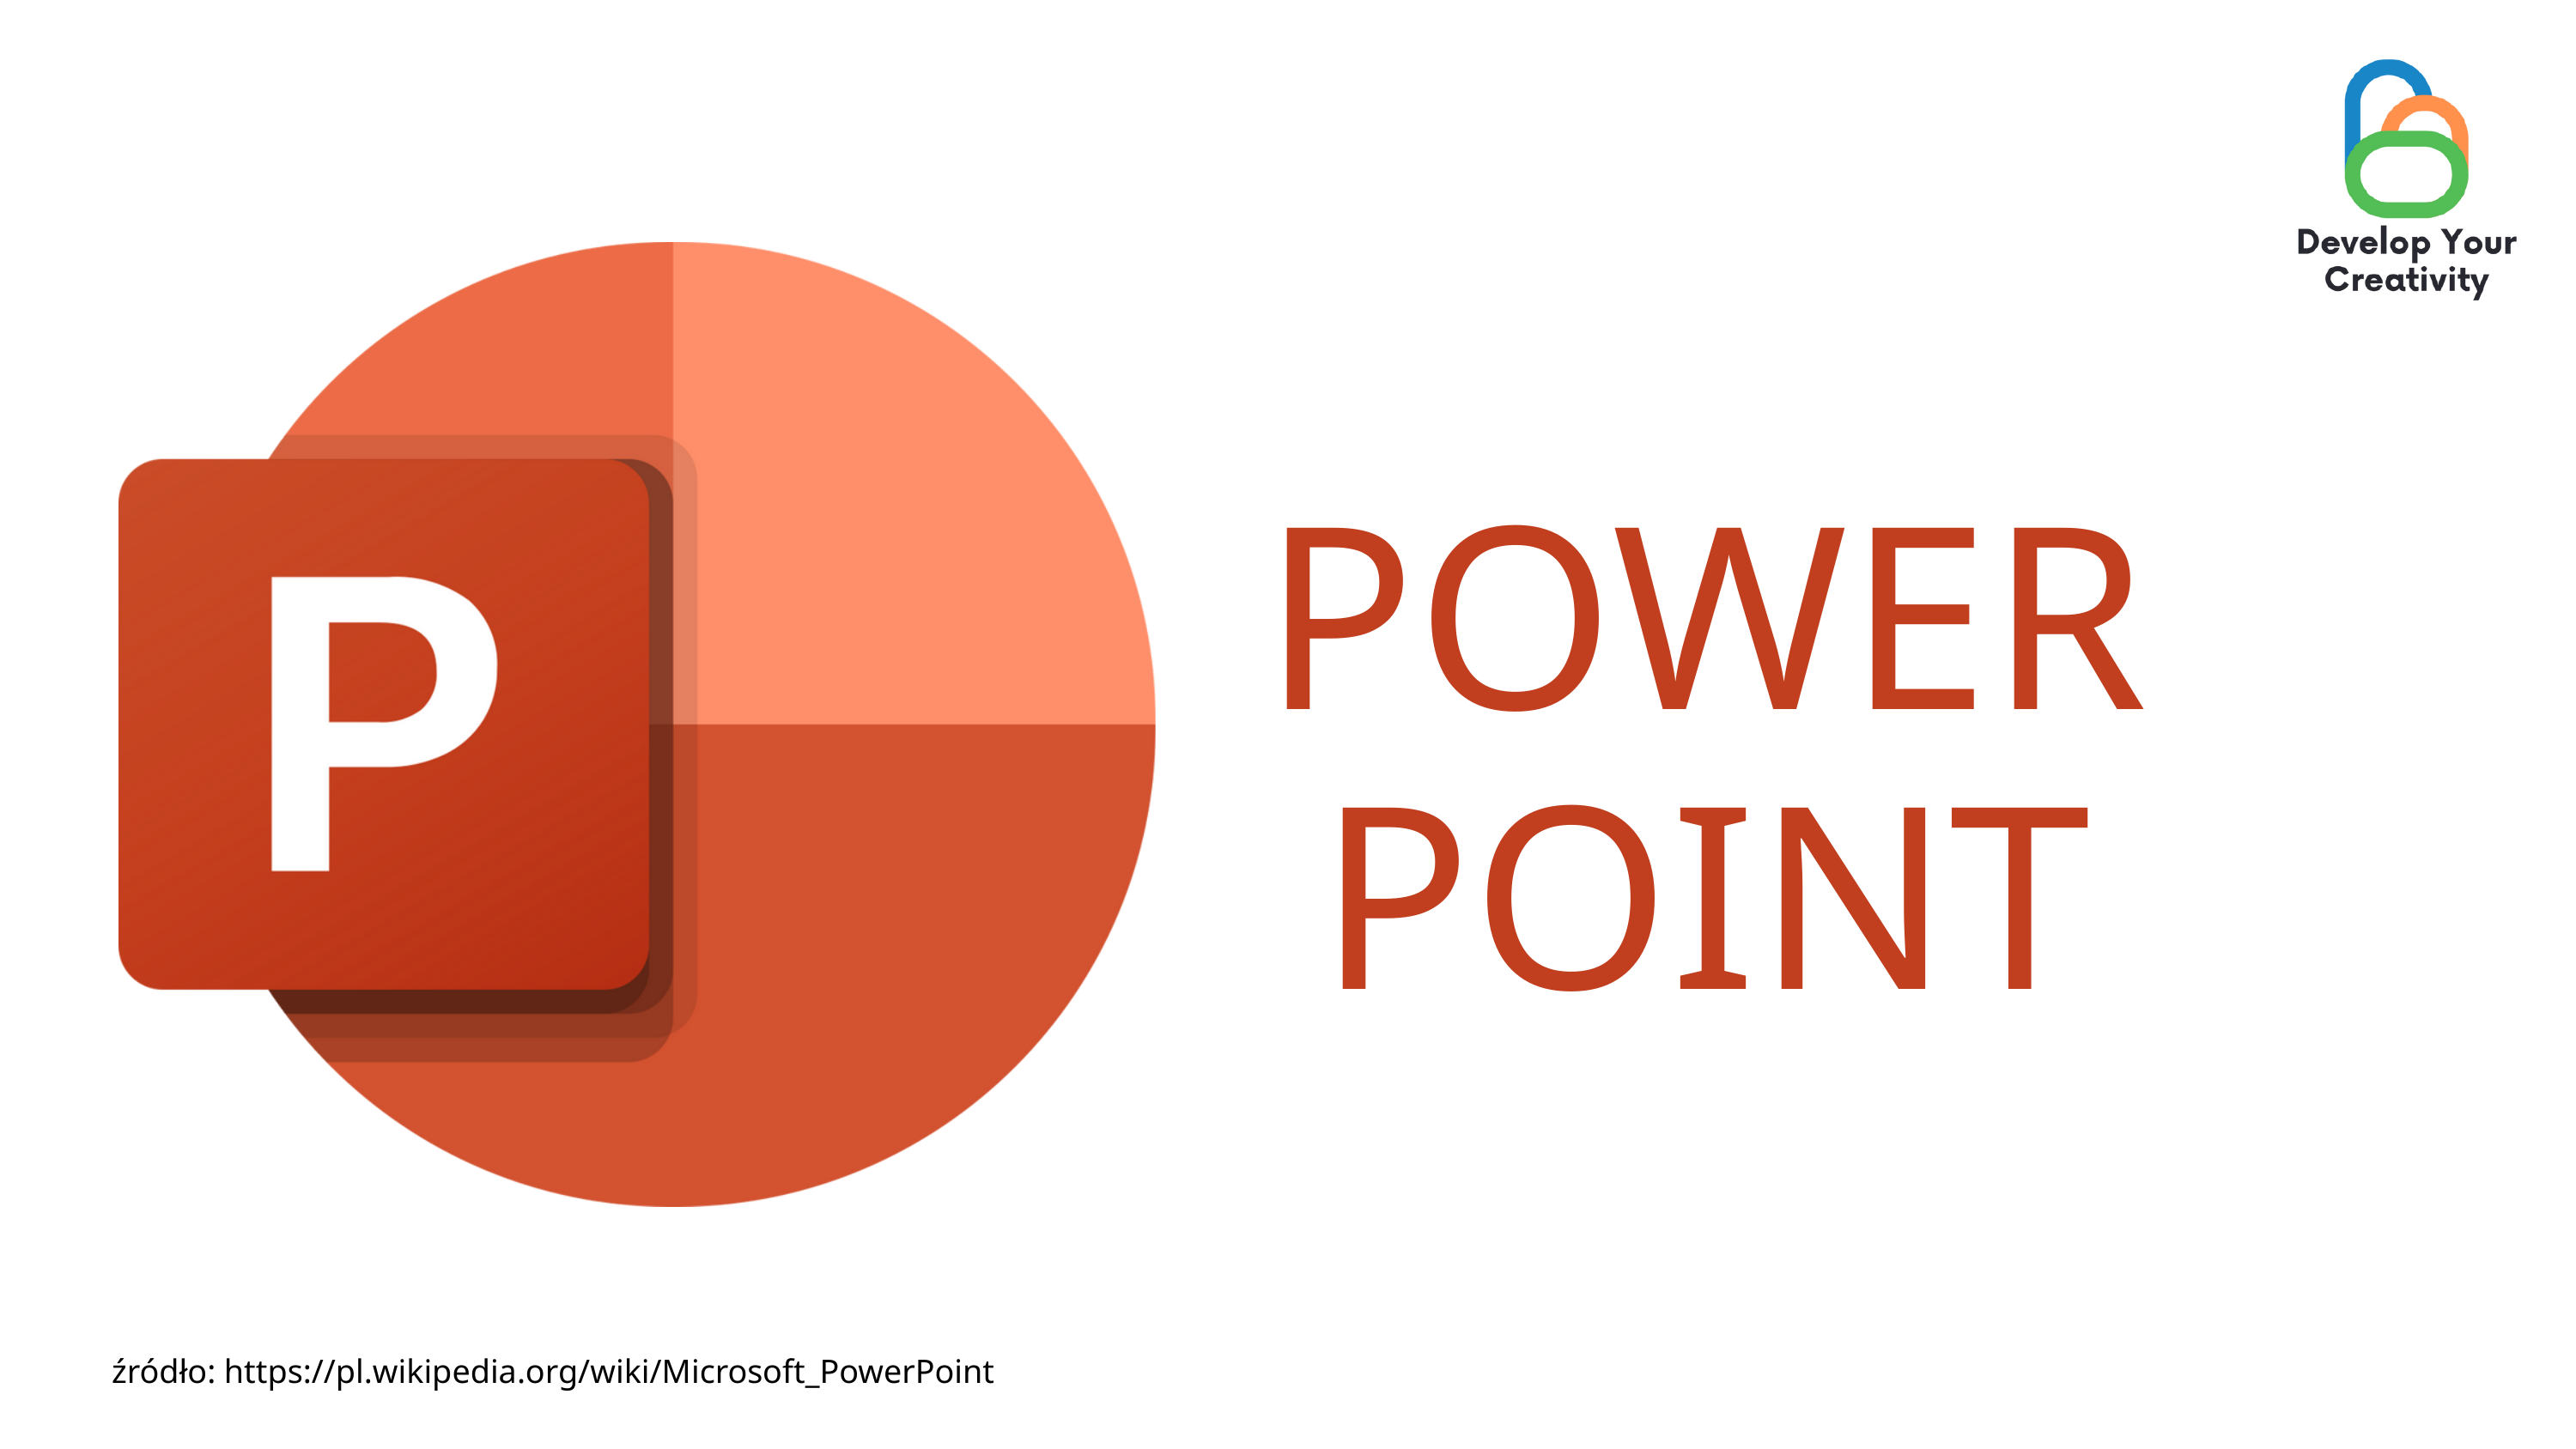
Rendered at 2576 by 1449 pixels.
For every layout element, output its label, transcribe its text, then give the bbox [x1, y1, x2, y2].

text_box [118, 242, 1156, 1207]
text_box [2178, 0, 2576, 397]
text_box źródło: https://pl.wikipedia.org/wiki/Microsoft_PowerPoint [24, 1354, 1091, 1390]
text_box POWER POINT [979, 481, 2432, 1040]
